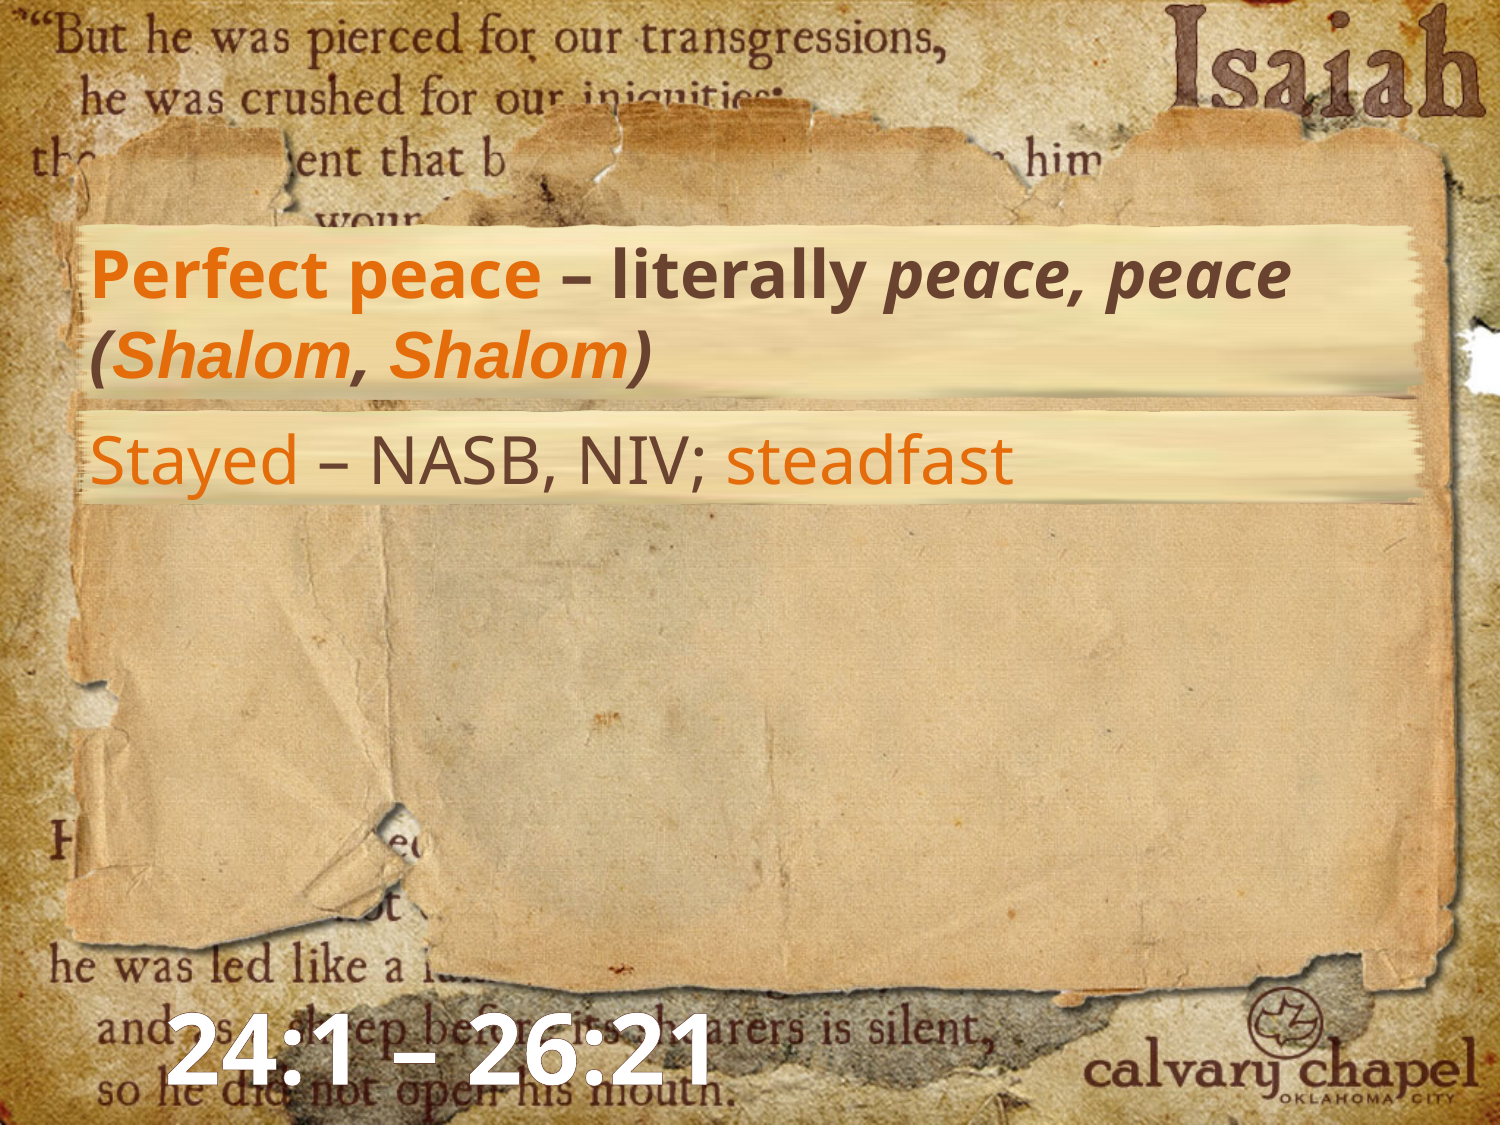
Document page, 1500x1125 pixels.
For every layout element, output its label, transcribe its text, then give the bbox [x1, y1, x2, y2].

text_box Stayed – NASB, NIV; steadfast [74, 410, 1425, 505]
text_box 24:1 – 26:21 [74, 977, 813, 1113]
text_box Perfect peace – literally peace, peace (Shalom, Shalom) [74, 224, 1425, 400]
picture [0, 0, 1500, 1125]
